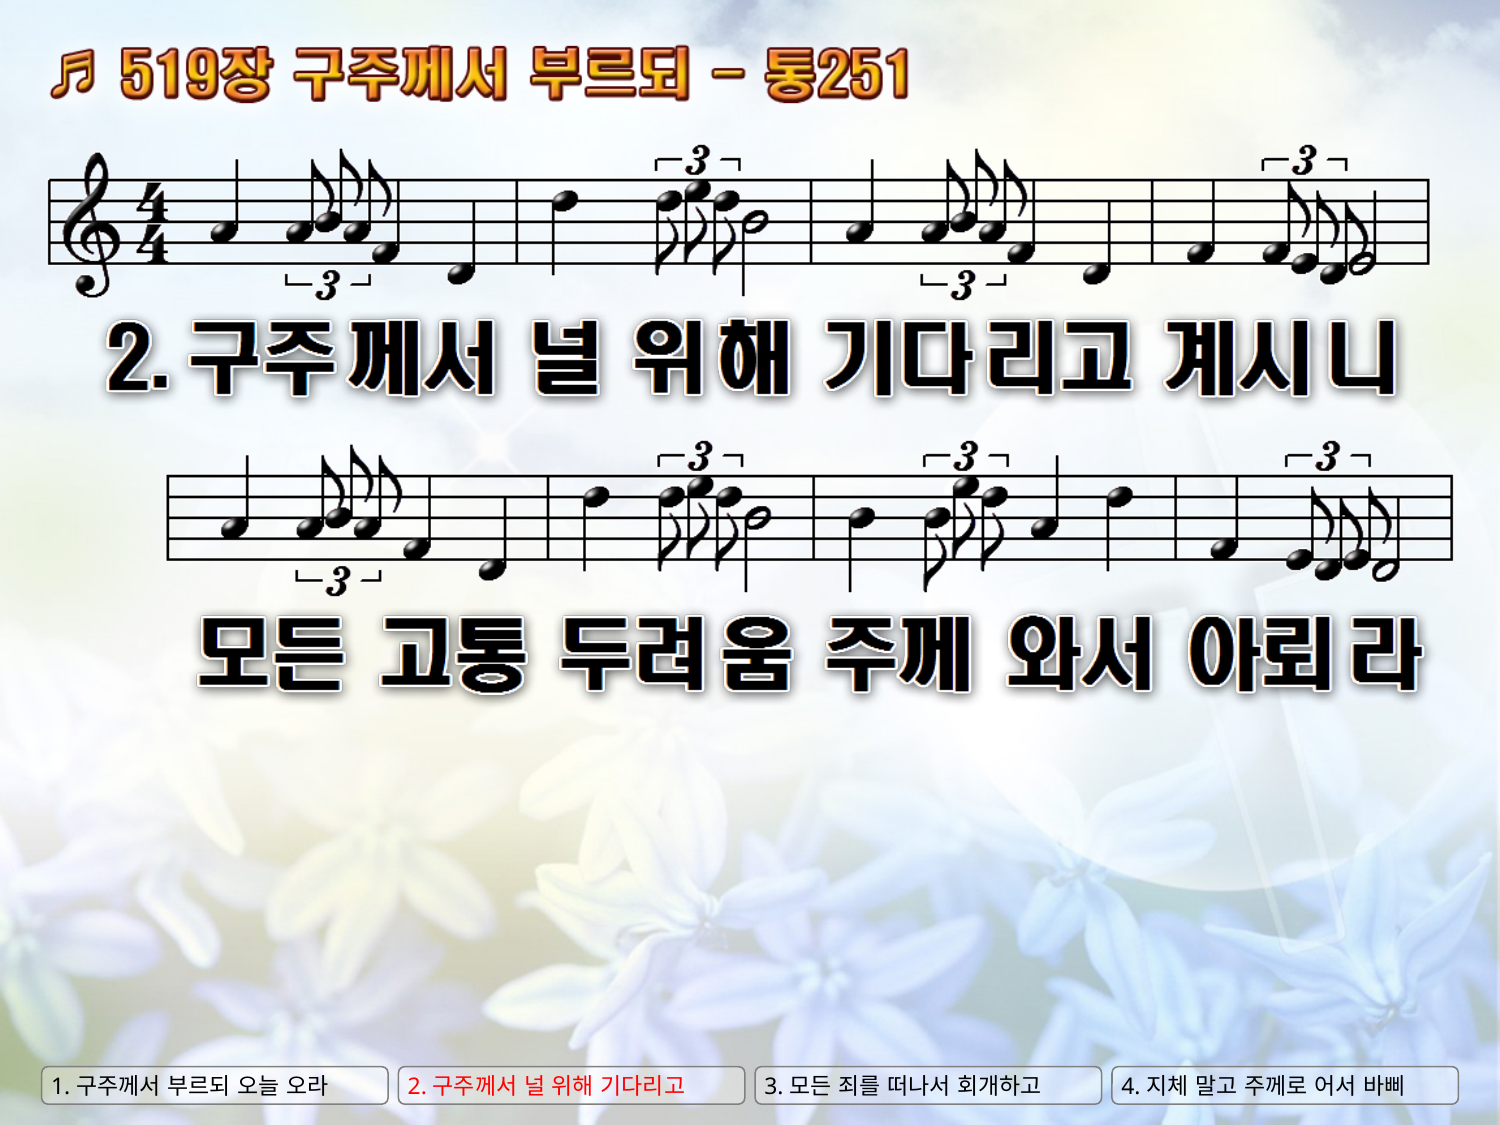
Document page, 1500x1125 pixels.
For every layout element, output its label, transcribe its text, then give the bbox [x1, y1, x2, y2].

text_box 2.구주께서 널 위해 기다리고 [398, 1066, 745, 1105]
text_box 4.지체 말고 주께로 어서 바삐 [1111, 1066, 1459, 1105]
text_box 3.모든 죄를 떠나서 회개하고 [755, 1066, 1102, 1105]
text_box 1.구주께서 부르되 오늘 오라 [41, 1066, 389, 1105]
picture [0, 0, 1500, 1125]
